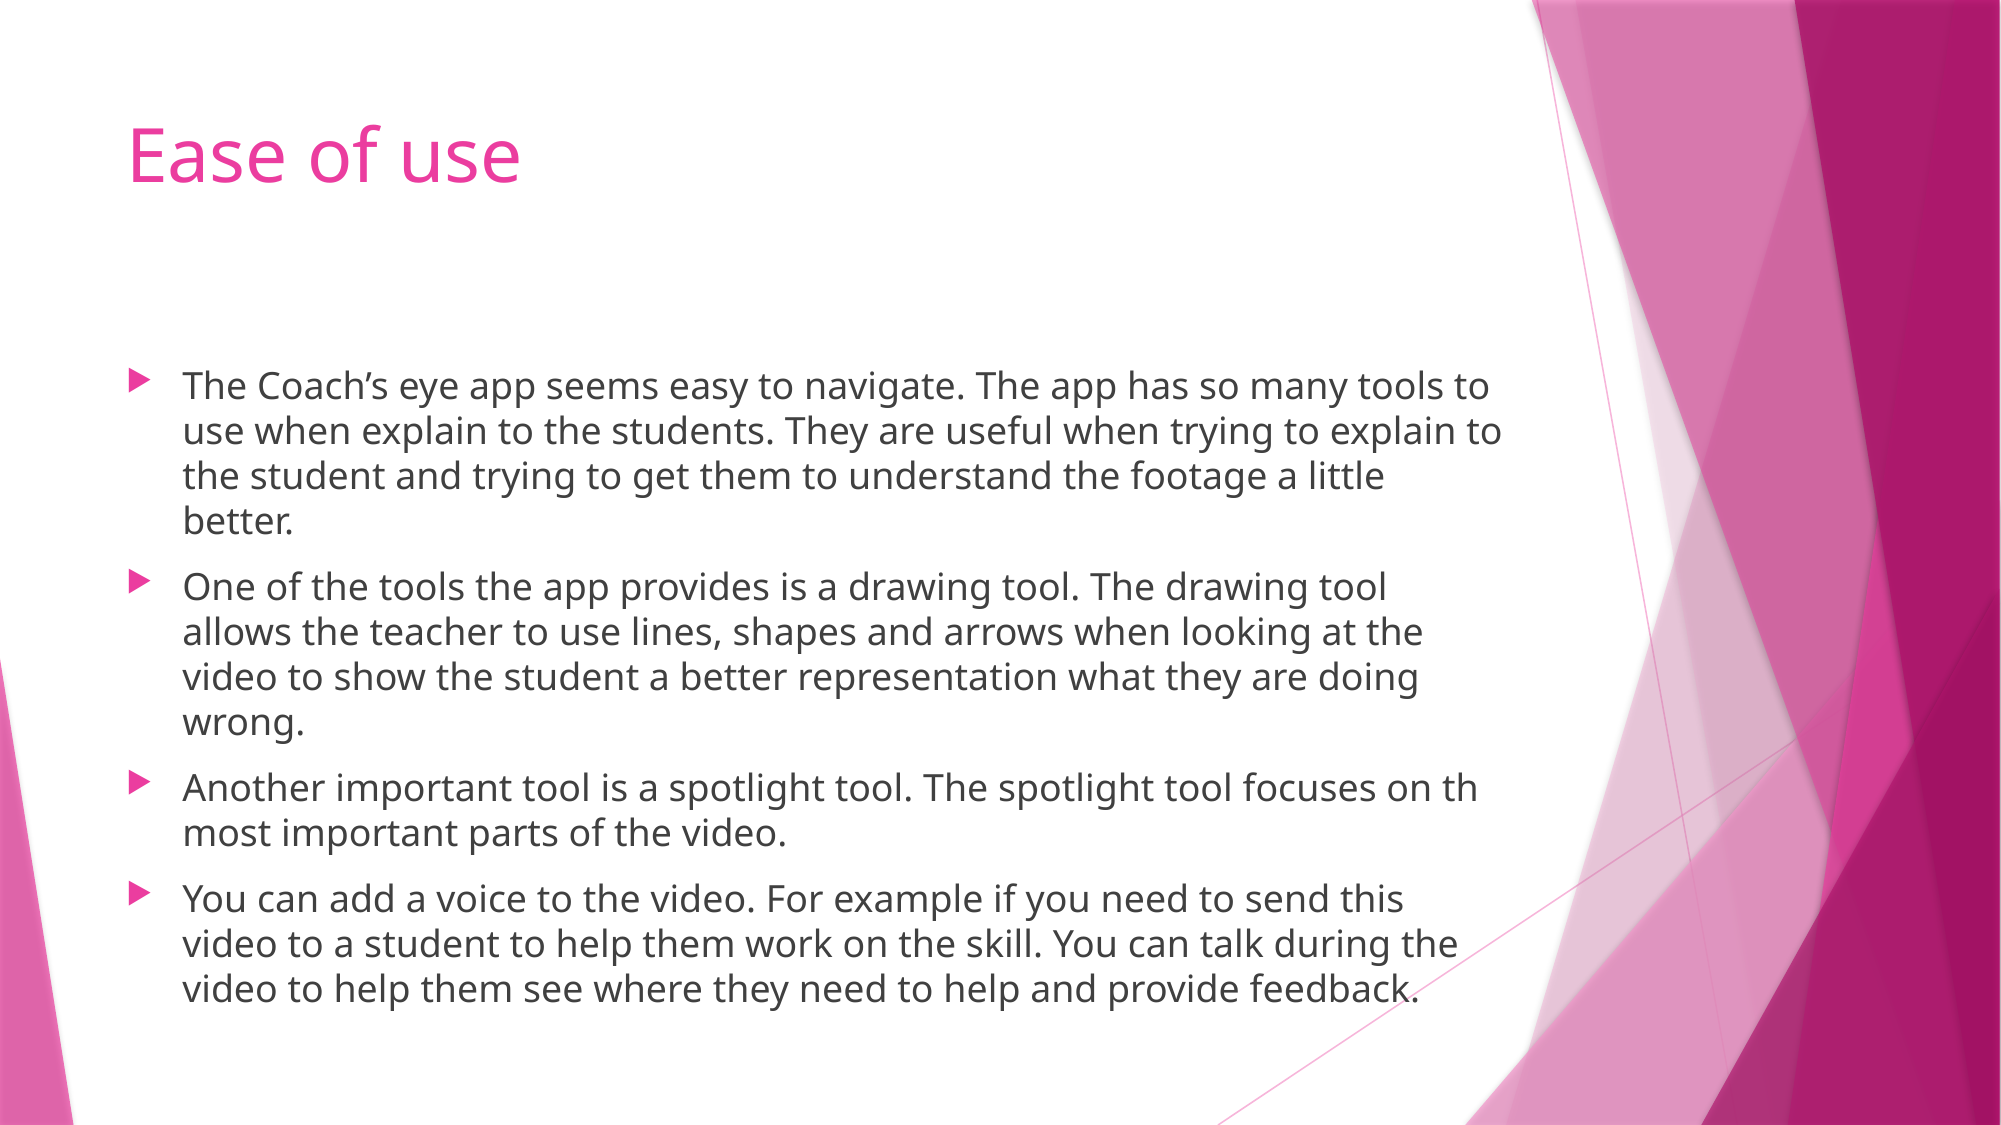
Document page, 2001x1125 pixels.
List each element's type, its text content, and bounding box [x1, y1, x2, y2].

list The Coach’s eye app seems easy to navigate. The app has so many tools to use when explain to the students. They are useful when trying to explain to the student and trying to get them to understand the footage a little better. One of the tools the app provides is a drawing tool. The drawing tool allows the teacher to use lines, shapes and arrows when looking at the video to show the student a better representation what they are doing wrong. Another important tool is a spotlight tool. The spotlight tool focuses on th most important parts of the video. You can add a voice to the video. For example if you need to send this video to a student to help them work on the skill. You can talk during the video to help them see where they need to help and provide feedback. [111, 354, 1522, 992]
title Ease of use [111, 99, 1522, 317]
